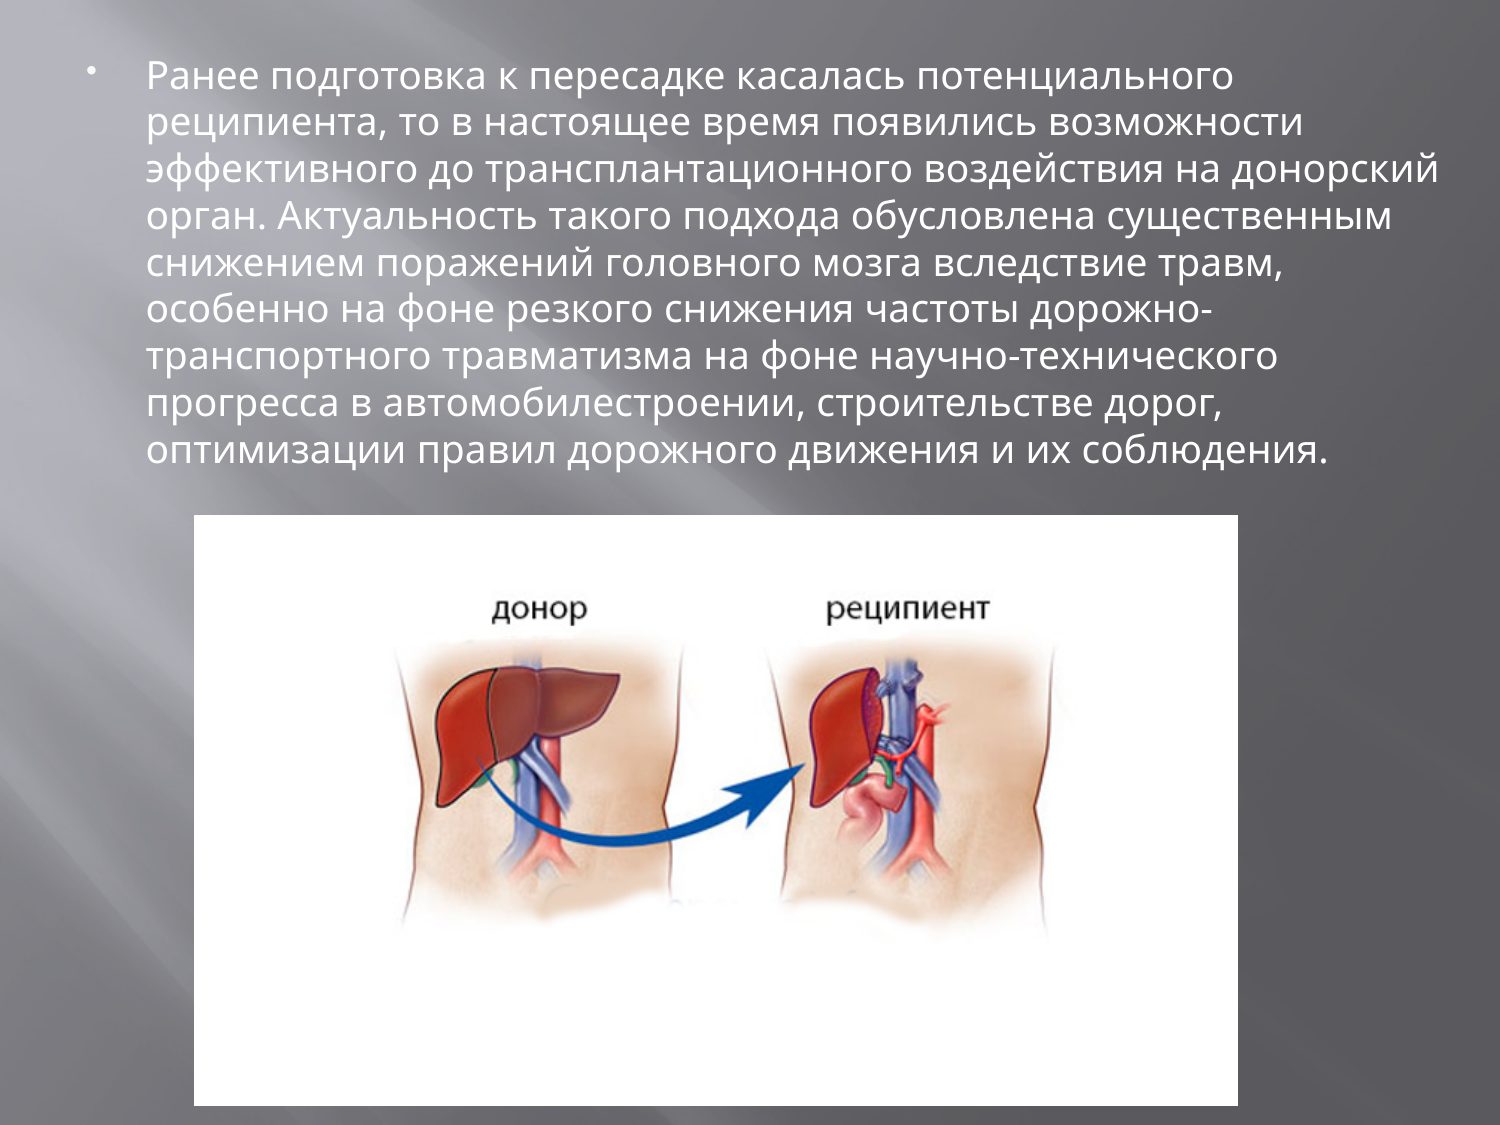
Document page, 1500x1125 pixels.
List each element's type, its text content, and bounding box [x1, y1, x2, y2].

picture [194, 514, 1239, 1107]
list Ранее подготовка к пересадке касалась потенциального реципиента, то в настоящее время появились возможности эффективного до трансплантационного воздействия на донорский орган. Актуальность такого подхода обусловлена существенным снижением поражений головного мозга вследствие травм, особенно на фоне резкого снижения частоты дорожно-транспортного травматизма на фоне научно-технического прогресса в автомобилестроении, строительстве дорог, оптимизации правил дорожного движения и их соблюдения. [53, 42, 1459, 516]
